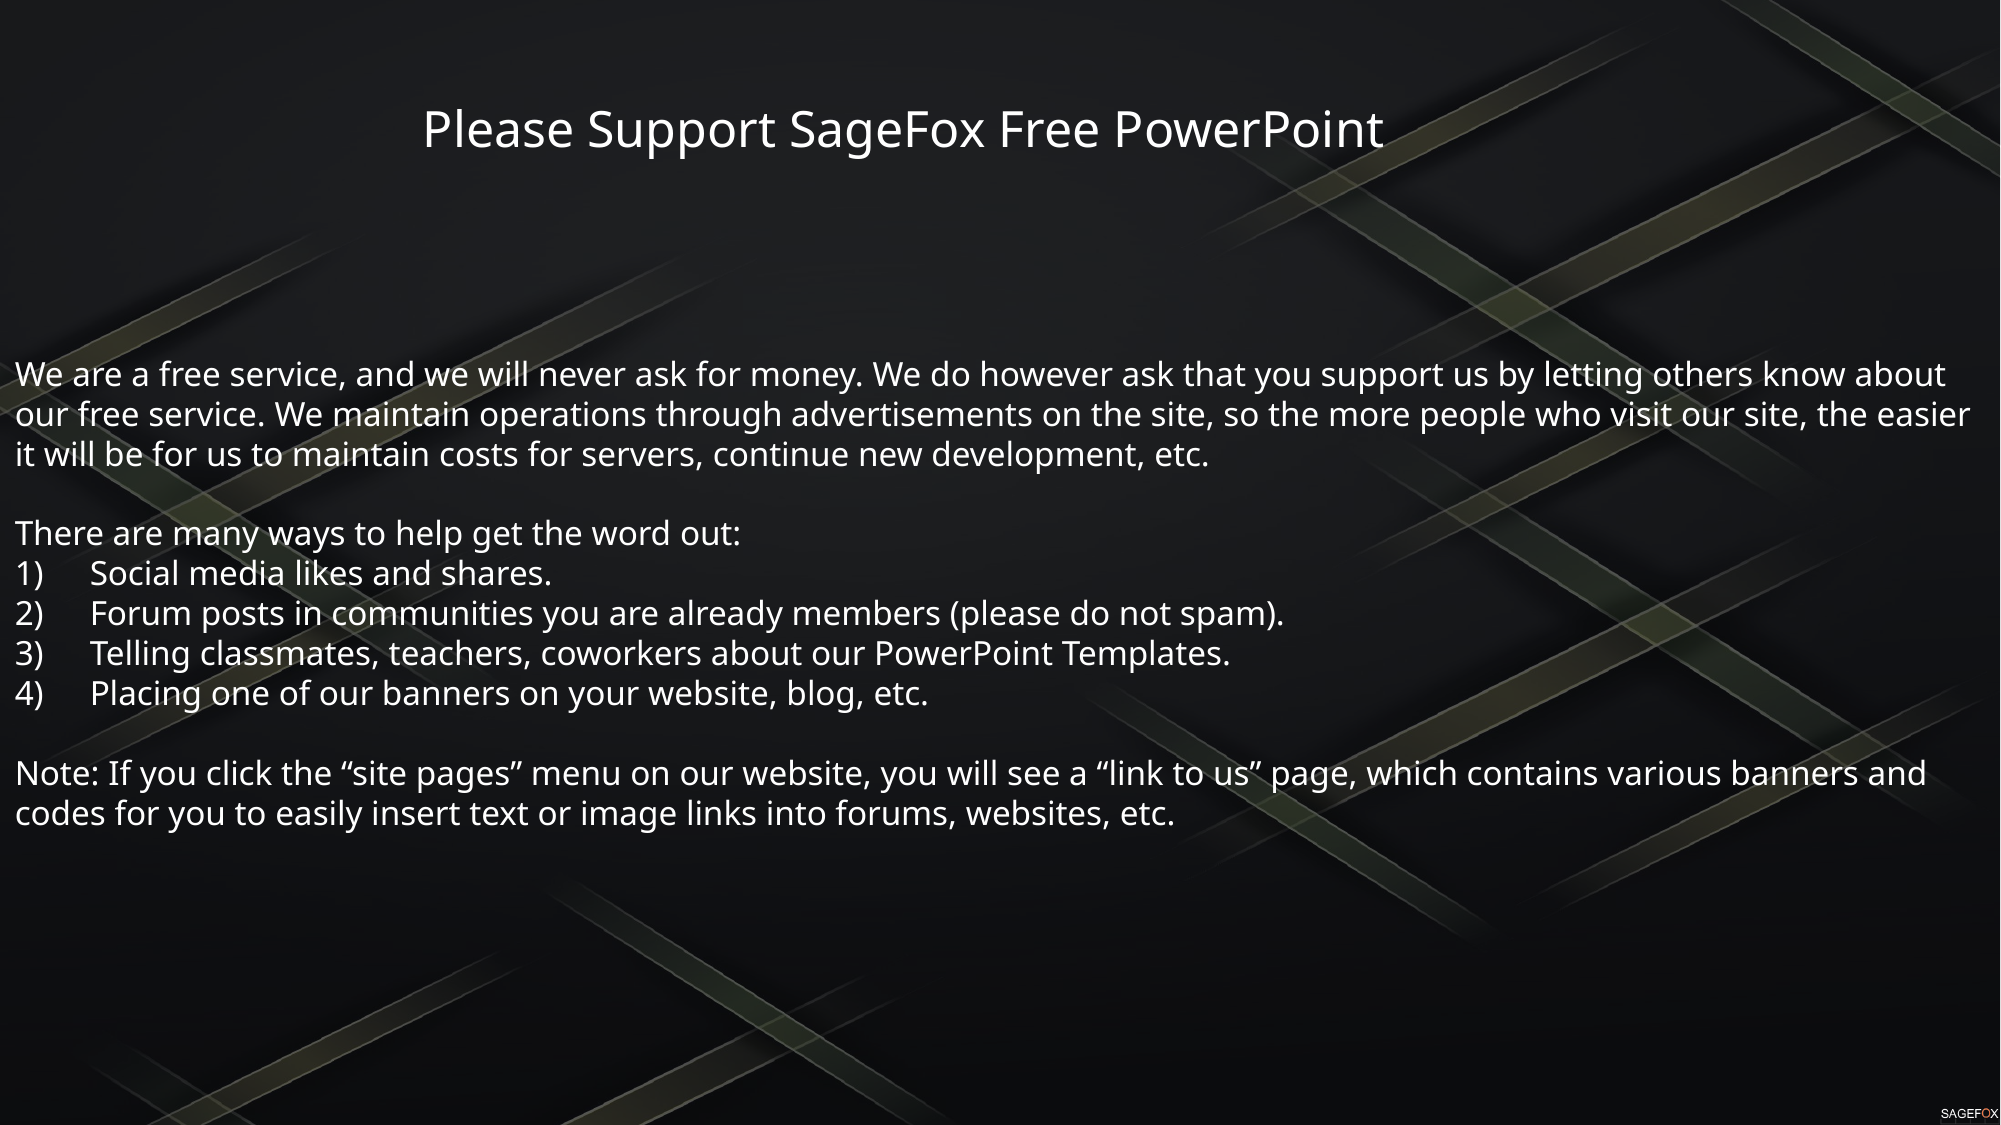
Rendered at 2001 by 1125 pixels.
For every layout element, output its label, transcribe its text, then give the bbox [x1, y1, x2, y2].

title Please Support SageFox Free PowerPoint [363, 72, 1444, 190]
text_box We are a free service, and we will never ask for money. We do however ask that you support us by letting others know about our free service. We maintain operations through advertisements on the site, so the more people who visit our site, the easier it will be for us to maintain costs for servers, continue new development, etc. There are many ways to help get the word out: Social media likes and shares. Forum posts in communities you are already members (please do not spam). Telling classmates, teachers, coworkers about our PowerPoint Templates. Placing one of our banners on your website, blog, etc. Note: If you click the “site pages” menu on our website, you will see a “link to us” page, which contains various banners and codes for you to easily insert text or image links into forums, websites, etc. [0, 0, 2000, 1125]
